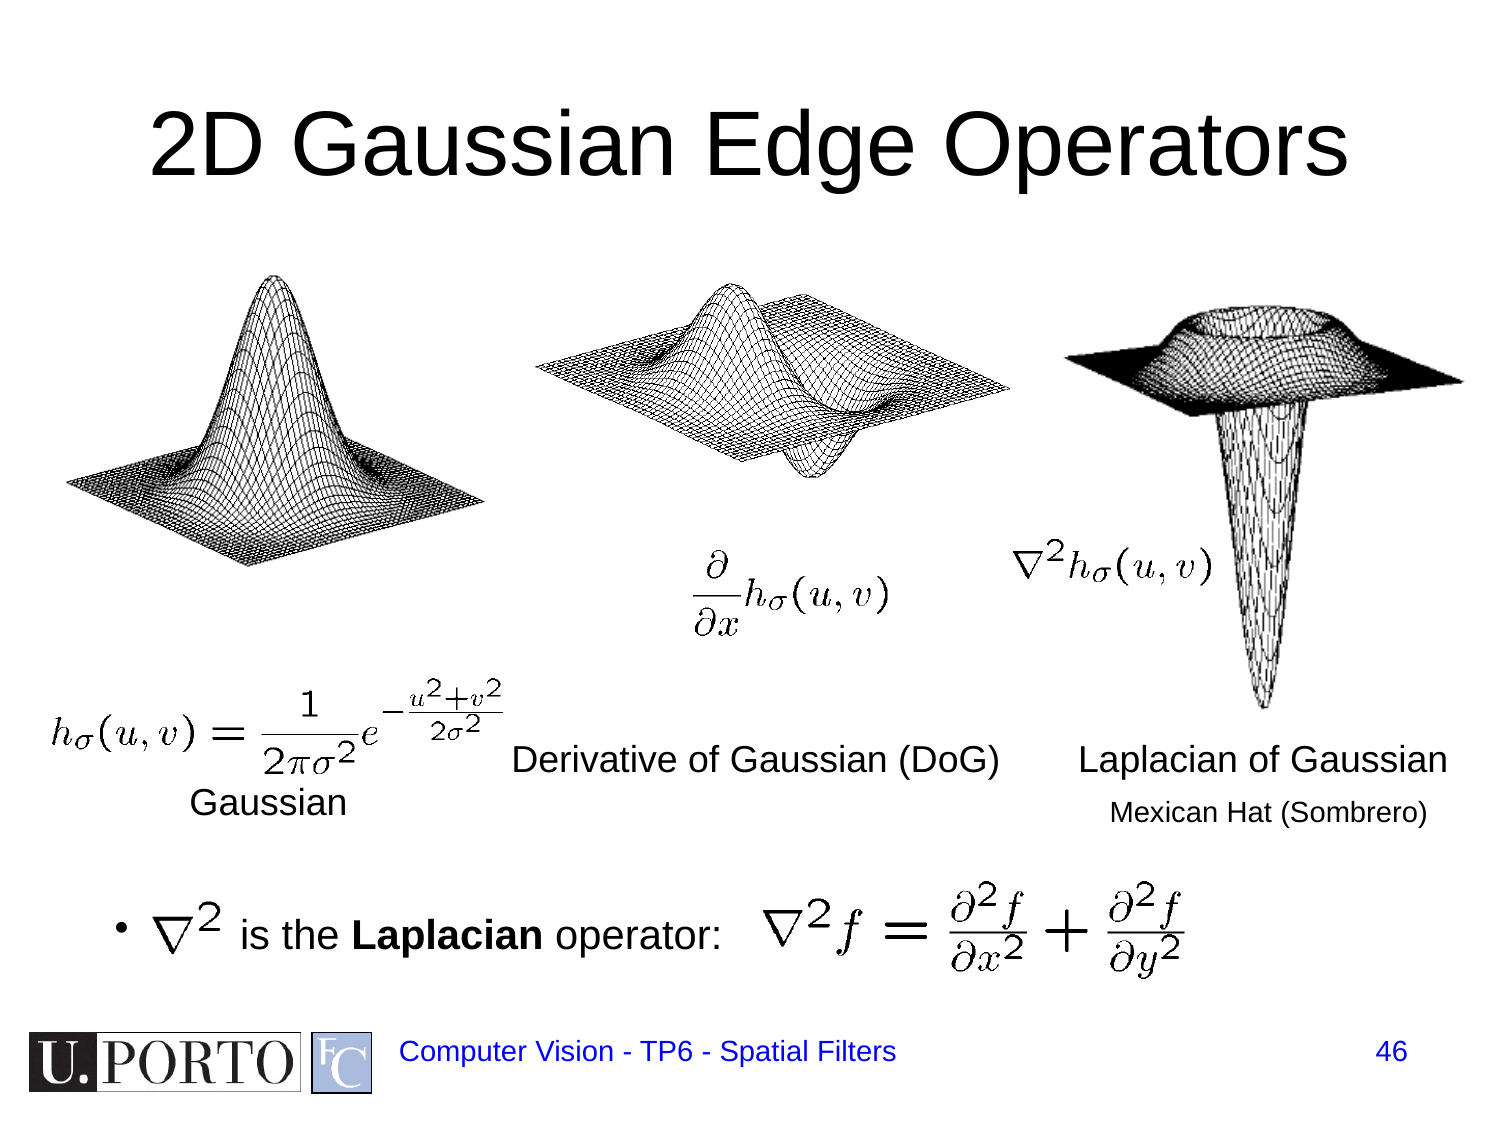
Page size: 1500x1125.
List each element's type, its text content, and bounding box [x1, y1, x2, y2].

title 2D Gaussian Edge Operators [75, 45, 1425, 233]
picture [29, 1032, 99, 1092]
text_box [49, 262, 499, 579]
text_box Mexican Hat (Sombrero) [1094, 785, 1444, 836]
slide_number 46 [1316, 1024, 1424, 1103]
picture [51, 677, 503, 776]
picture [761, 881, 1185, 981]
text_box is the Laplacian operator: [99, 900, 1375, 1100]
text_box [524, 272, 1019, 489]
text_box Derivative of Gaussian (DoG) [496, 727, 1002, 788]
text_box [1048, 290, 1476, 724]
text_box Gaussian [174, 784, 363, 831]
text_box [1002, 325, 1471, 905]
picture [1011, 538, 1212, 586]
picture [692, 549, 888, 637]
picture [149, 899, 221, 956]
